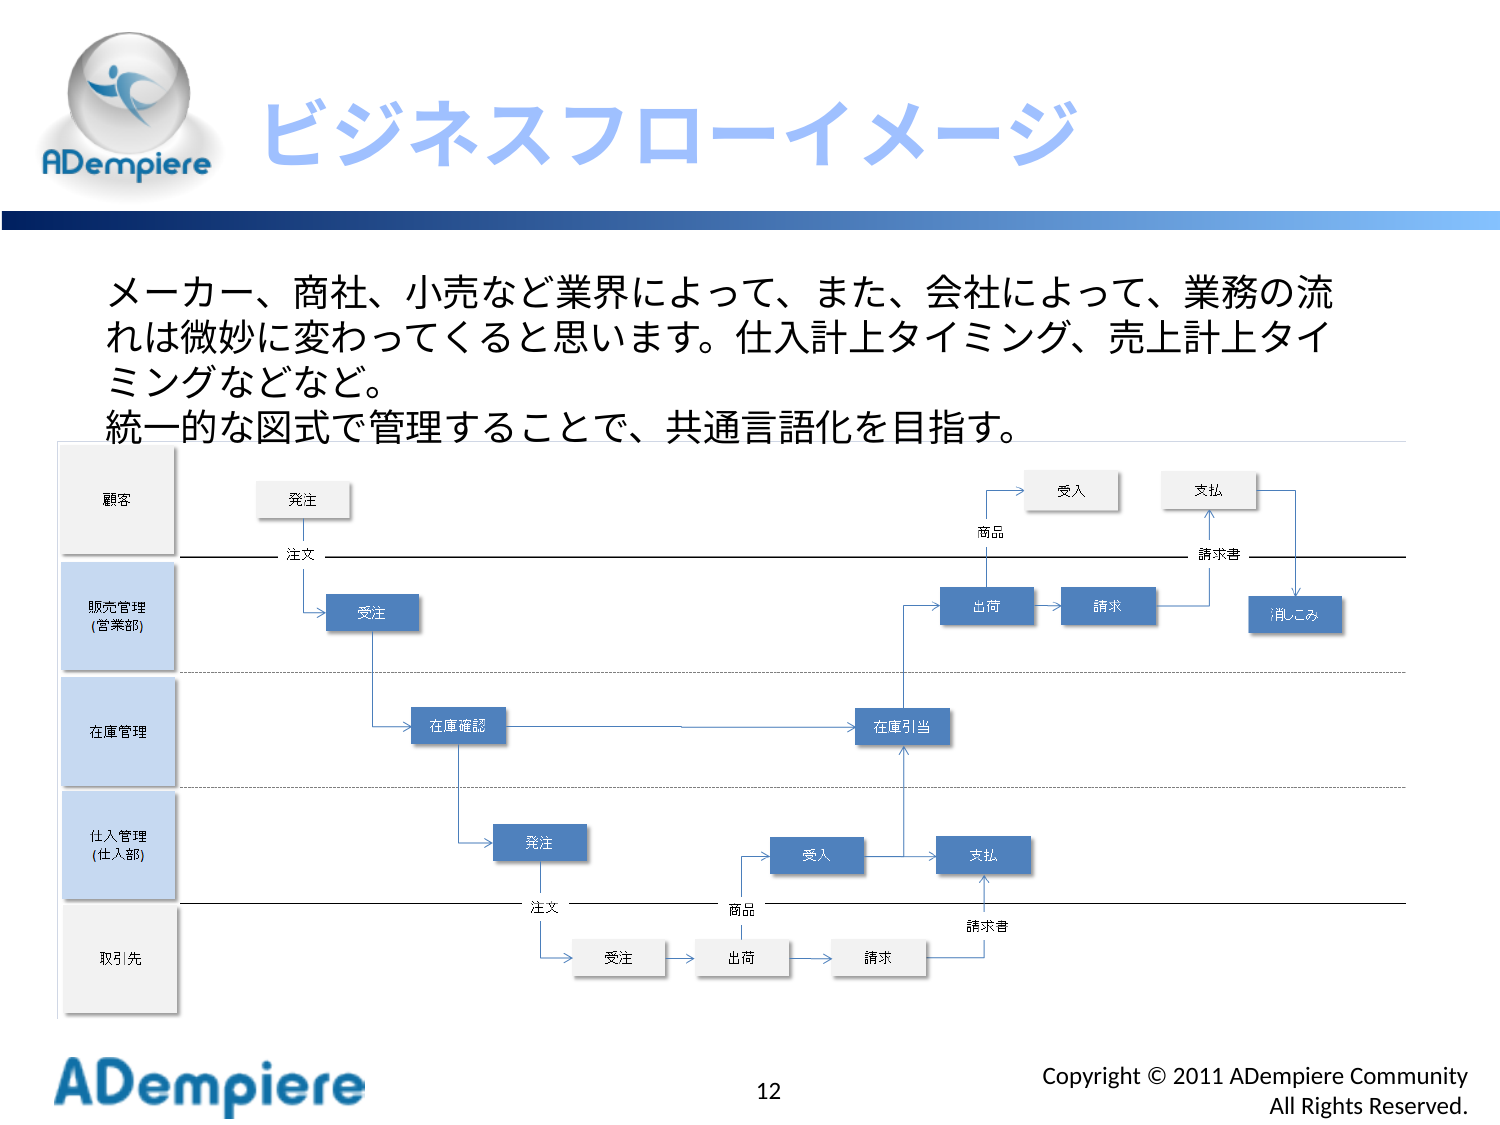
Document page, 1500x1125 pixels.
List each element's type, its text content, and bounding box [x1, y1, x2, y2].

picture [33, 32, 226, 205]
title ビジネスフローイメージ [241, 39, 1425, 227]
picture [57, 441, 1406, 1019]
picture [54, 1057, 365, 1119]
text_box メーカー、商社、小売など業界によって、また、会社によって、業務の流れは微妙に変わってくると思います。仕入計上タイミング、売上計上タイミングなどなど。 統一的な図式で管理することで、共通言語化を目指す。 [90, 261, 1376, 439]
